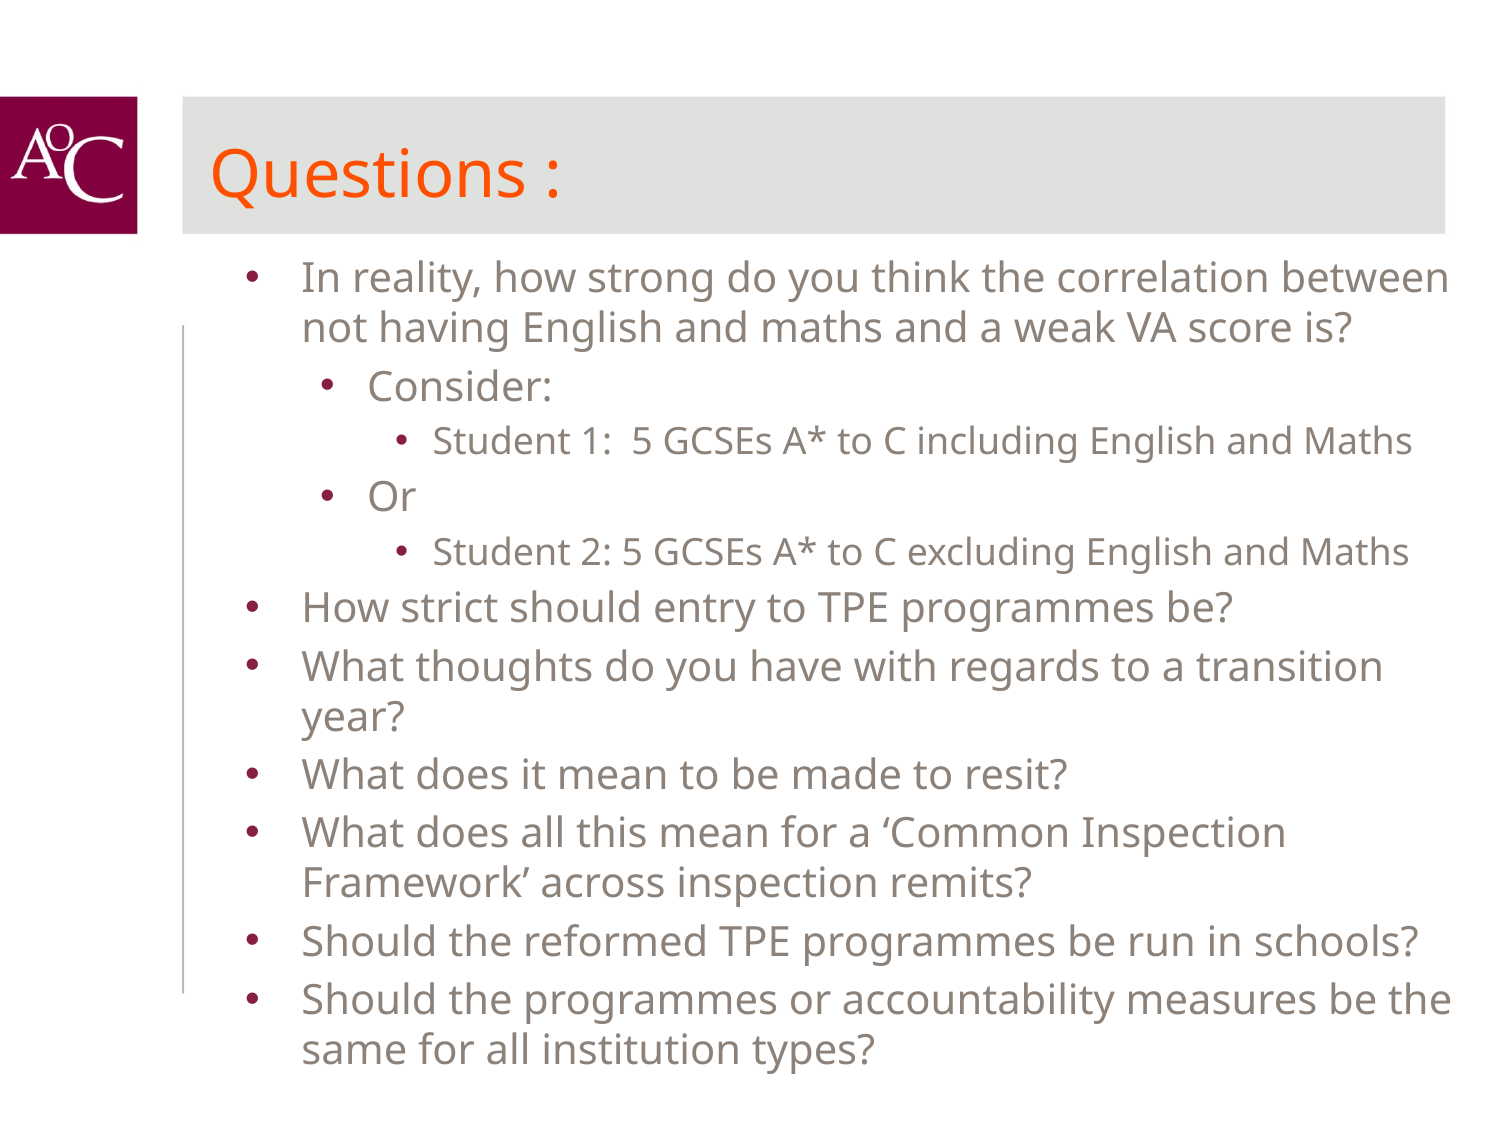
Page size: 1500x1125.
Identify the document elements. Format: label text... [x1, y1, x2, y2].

picture [0, 0, 1500, 1125]
list In reality, how strong do you think the correlation between not having English and maths and a weak VA score is? Consider: Student 1: 5 GCSEs A* to C including English and Maths Or Student 2: 5 GCSEs A* to C excluding English and Maths How strict should entry to TPE programmes be? What thoughts do you have with regards to a transition year? What does it mean to be made to resit? What does all this mean for a ‘Common Inspection Framework’ across inspection remits? Should the reformed TPE programmes be run in schools? Should the programmes or accountability measures be the same for all institution types? [230, 243, 1483, 1125]
title Questions : [194, 131, 1435, 209]
